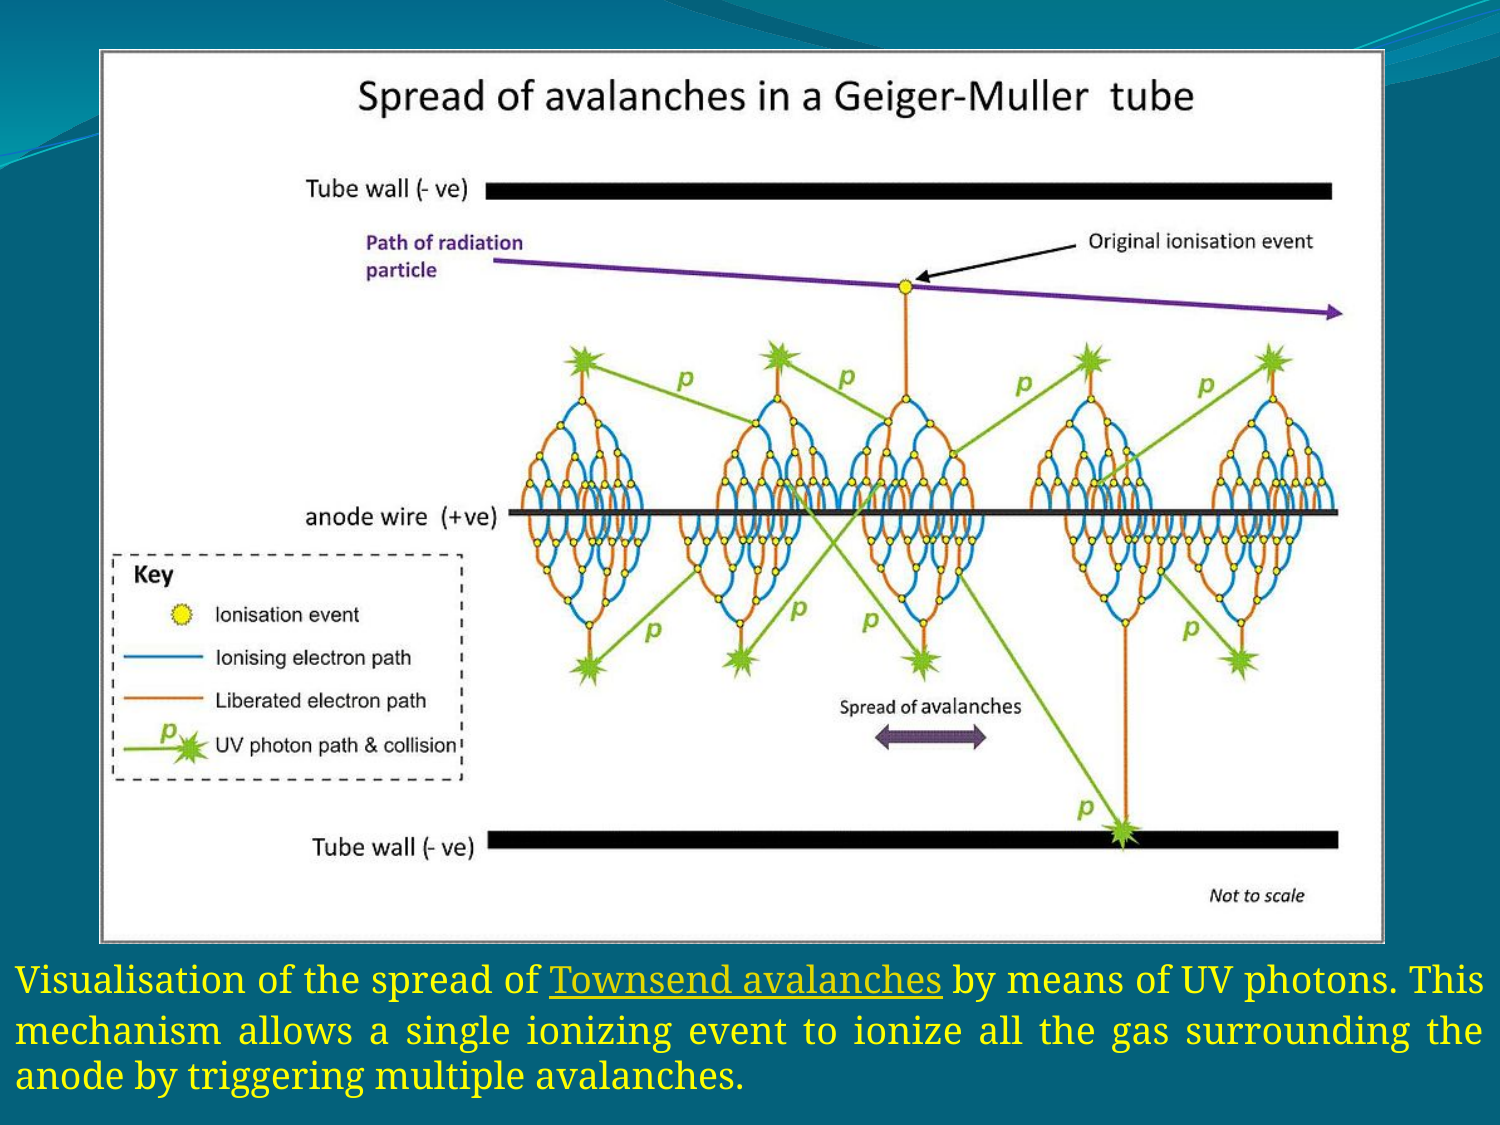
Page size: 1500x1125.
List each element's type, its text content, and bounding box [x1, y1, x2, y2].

text_box Visualisation of the spread of Townsend avalanches by means of UV photons. This mechanism allows a single ionizing event to ionize all the gas surrounding the anode by triggering multiple avalanches. [0, 948, 1500, 1105]
picture [99, 49, 1386, 943]
